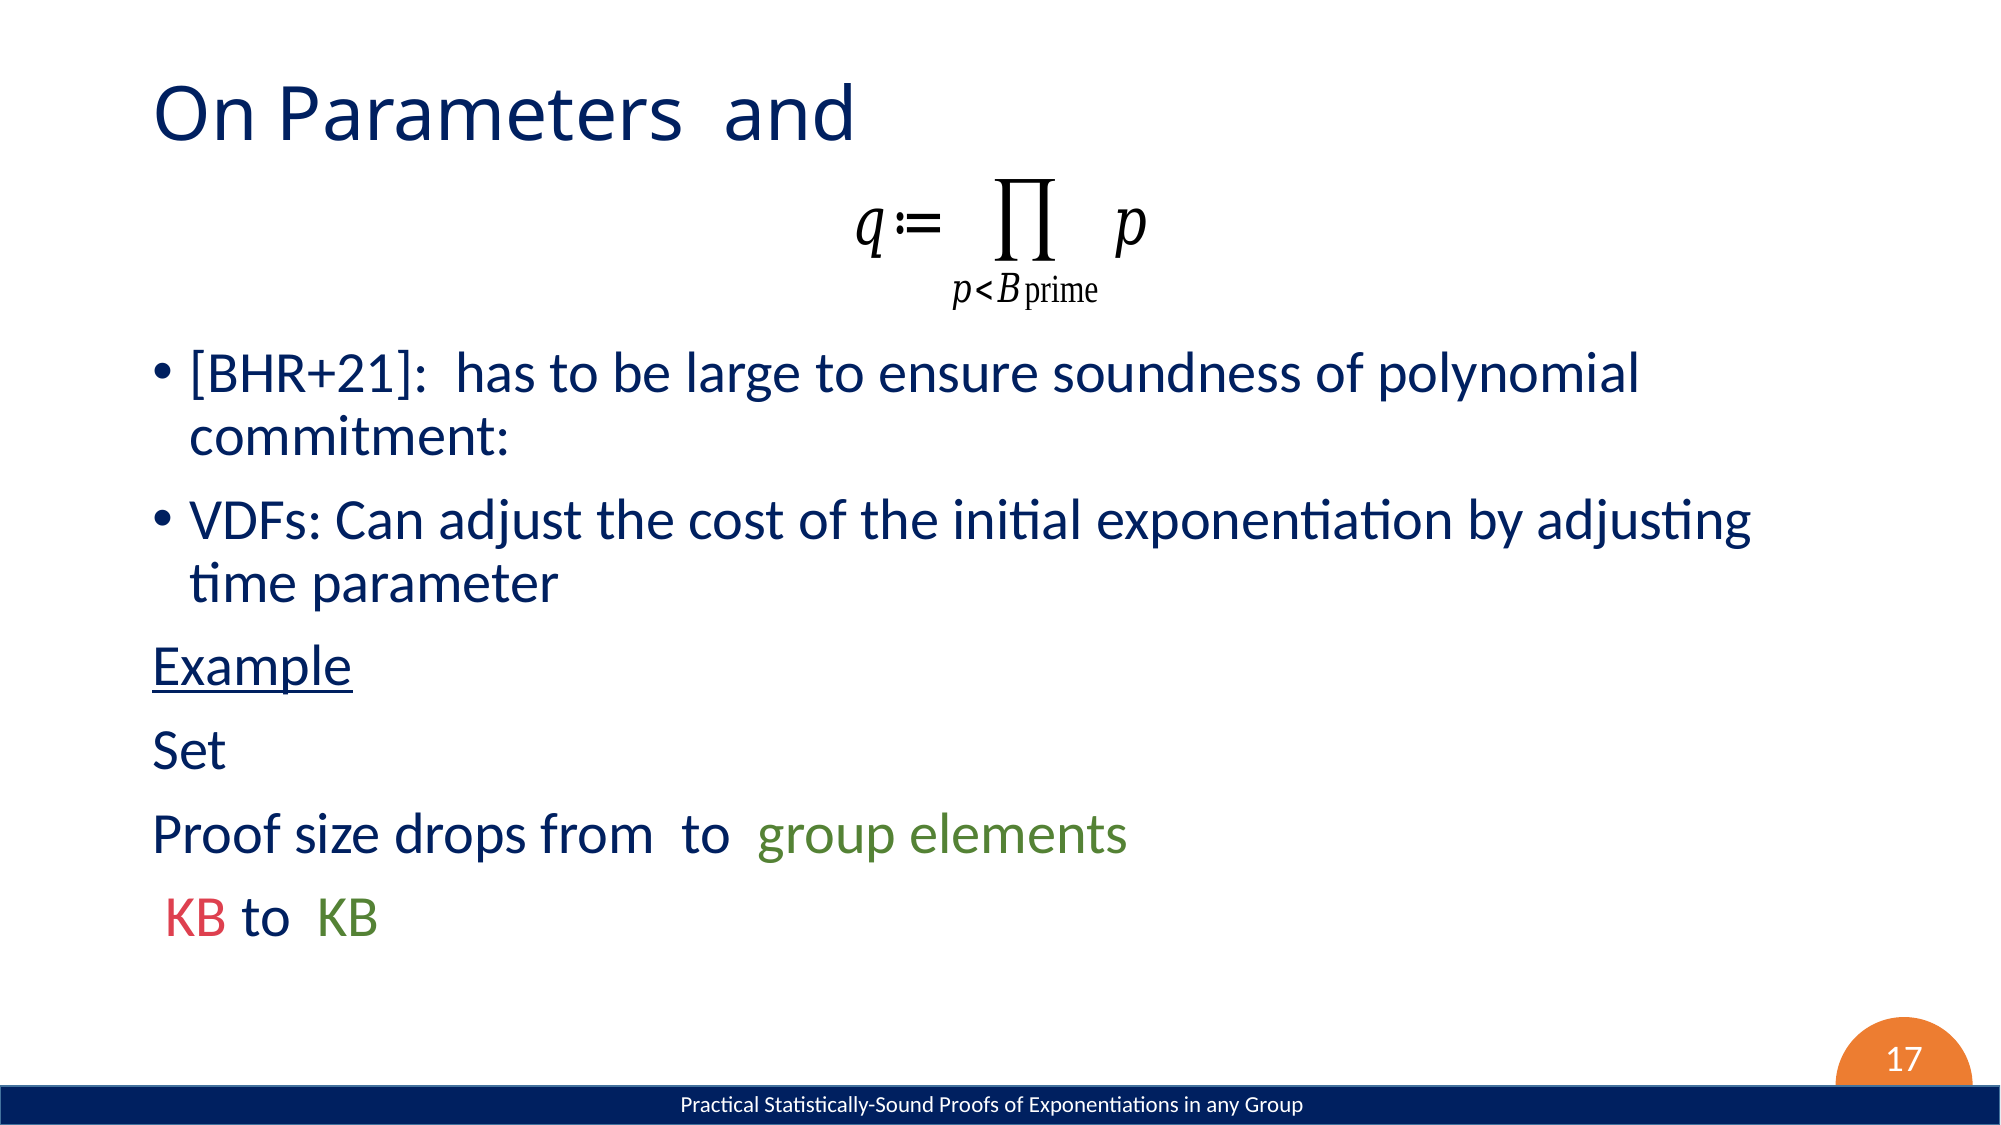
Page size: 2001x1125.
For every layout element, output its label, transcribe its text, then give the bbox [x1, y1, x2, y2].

slide_number 17 [1864, 1026, 1944, 1087]
